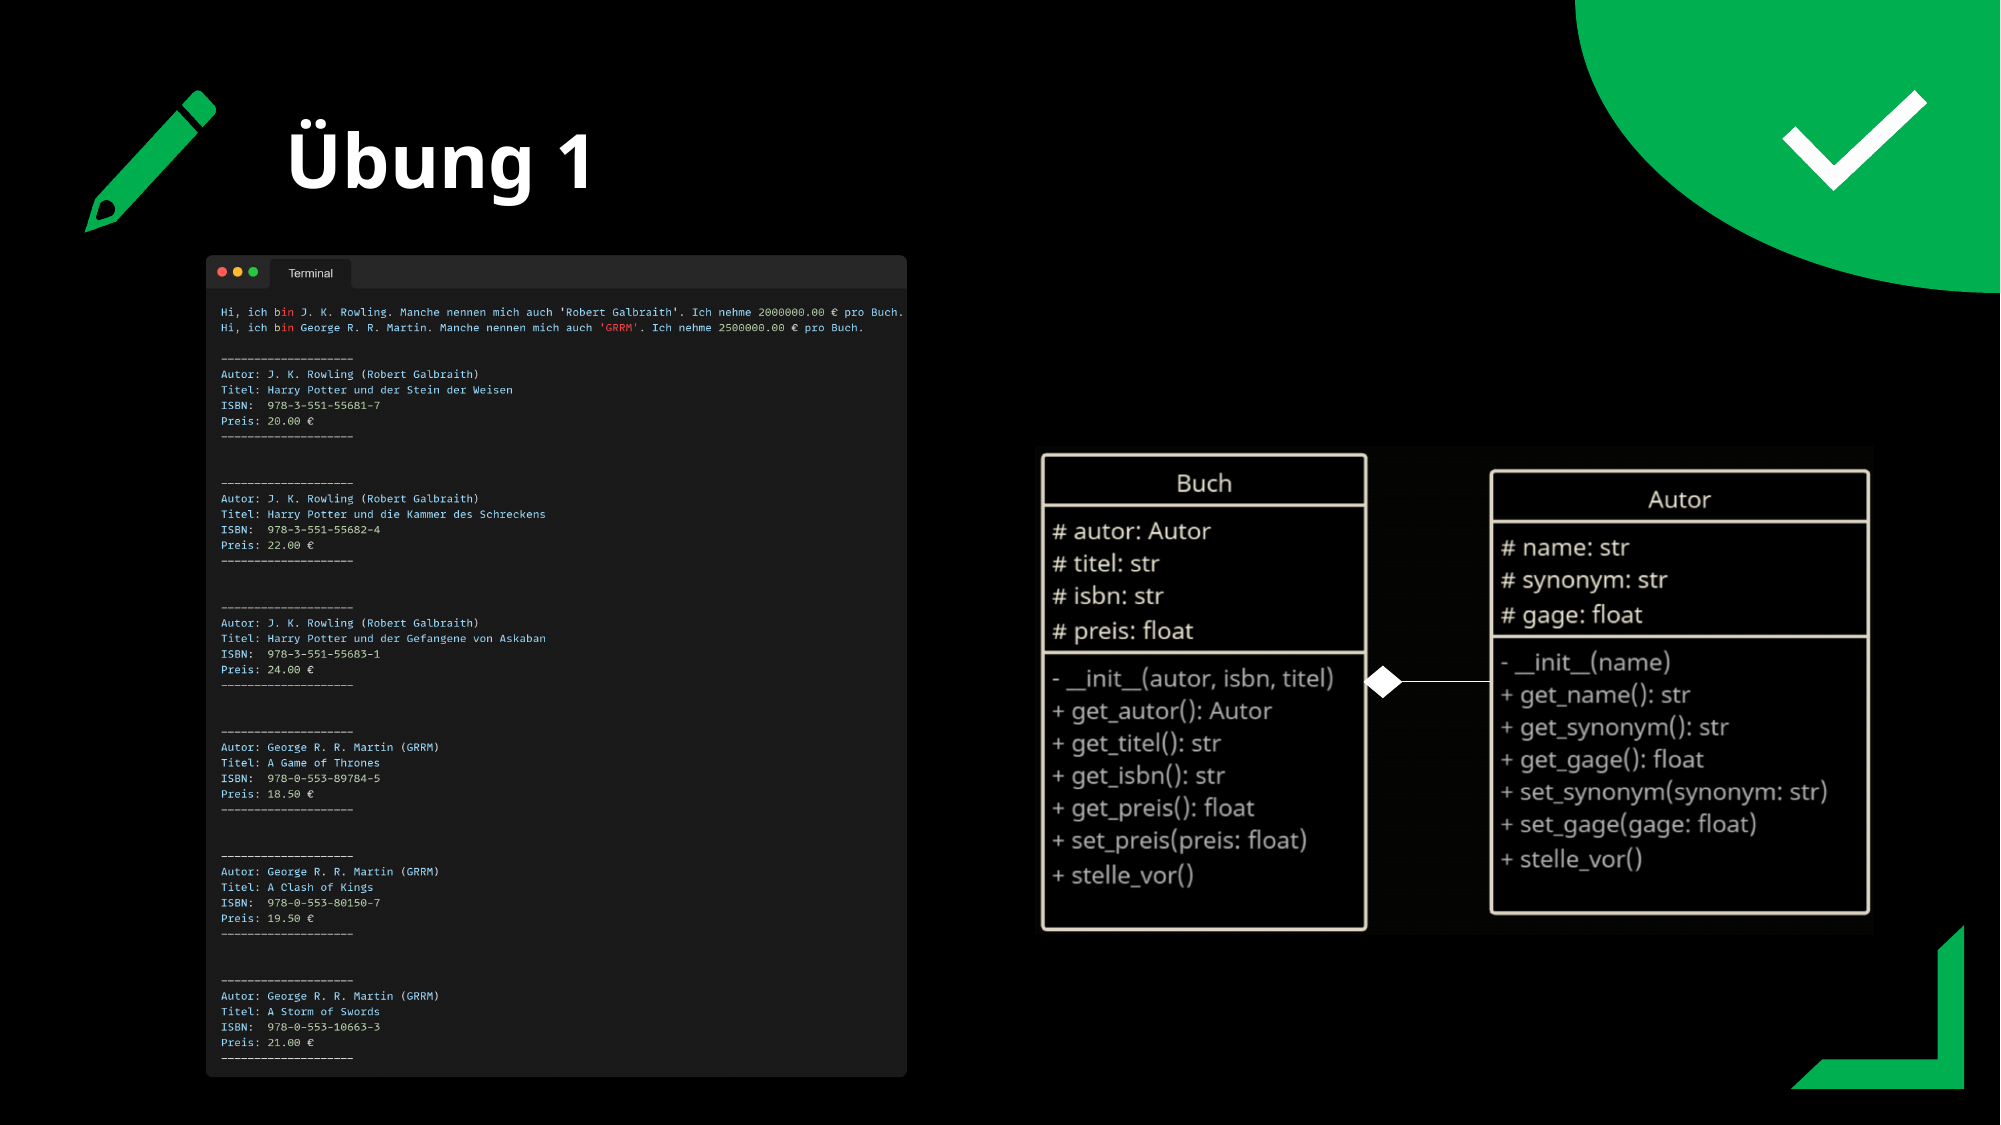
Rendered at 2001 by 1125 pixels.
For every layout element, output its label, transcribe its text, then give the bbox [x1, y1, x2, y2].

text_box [1364, 666, 1491, 698]
list Übung 1 [271, 115, 1899, 222]
picture [71, 76, 912, 1089]
picture [1035, 446, 1874, 935]
picture [1779, 65, 1930, 215]
